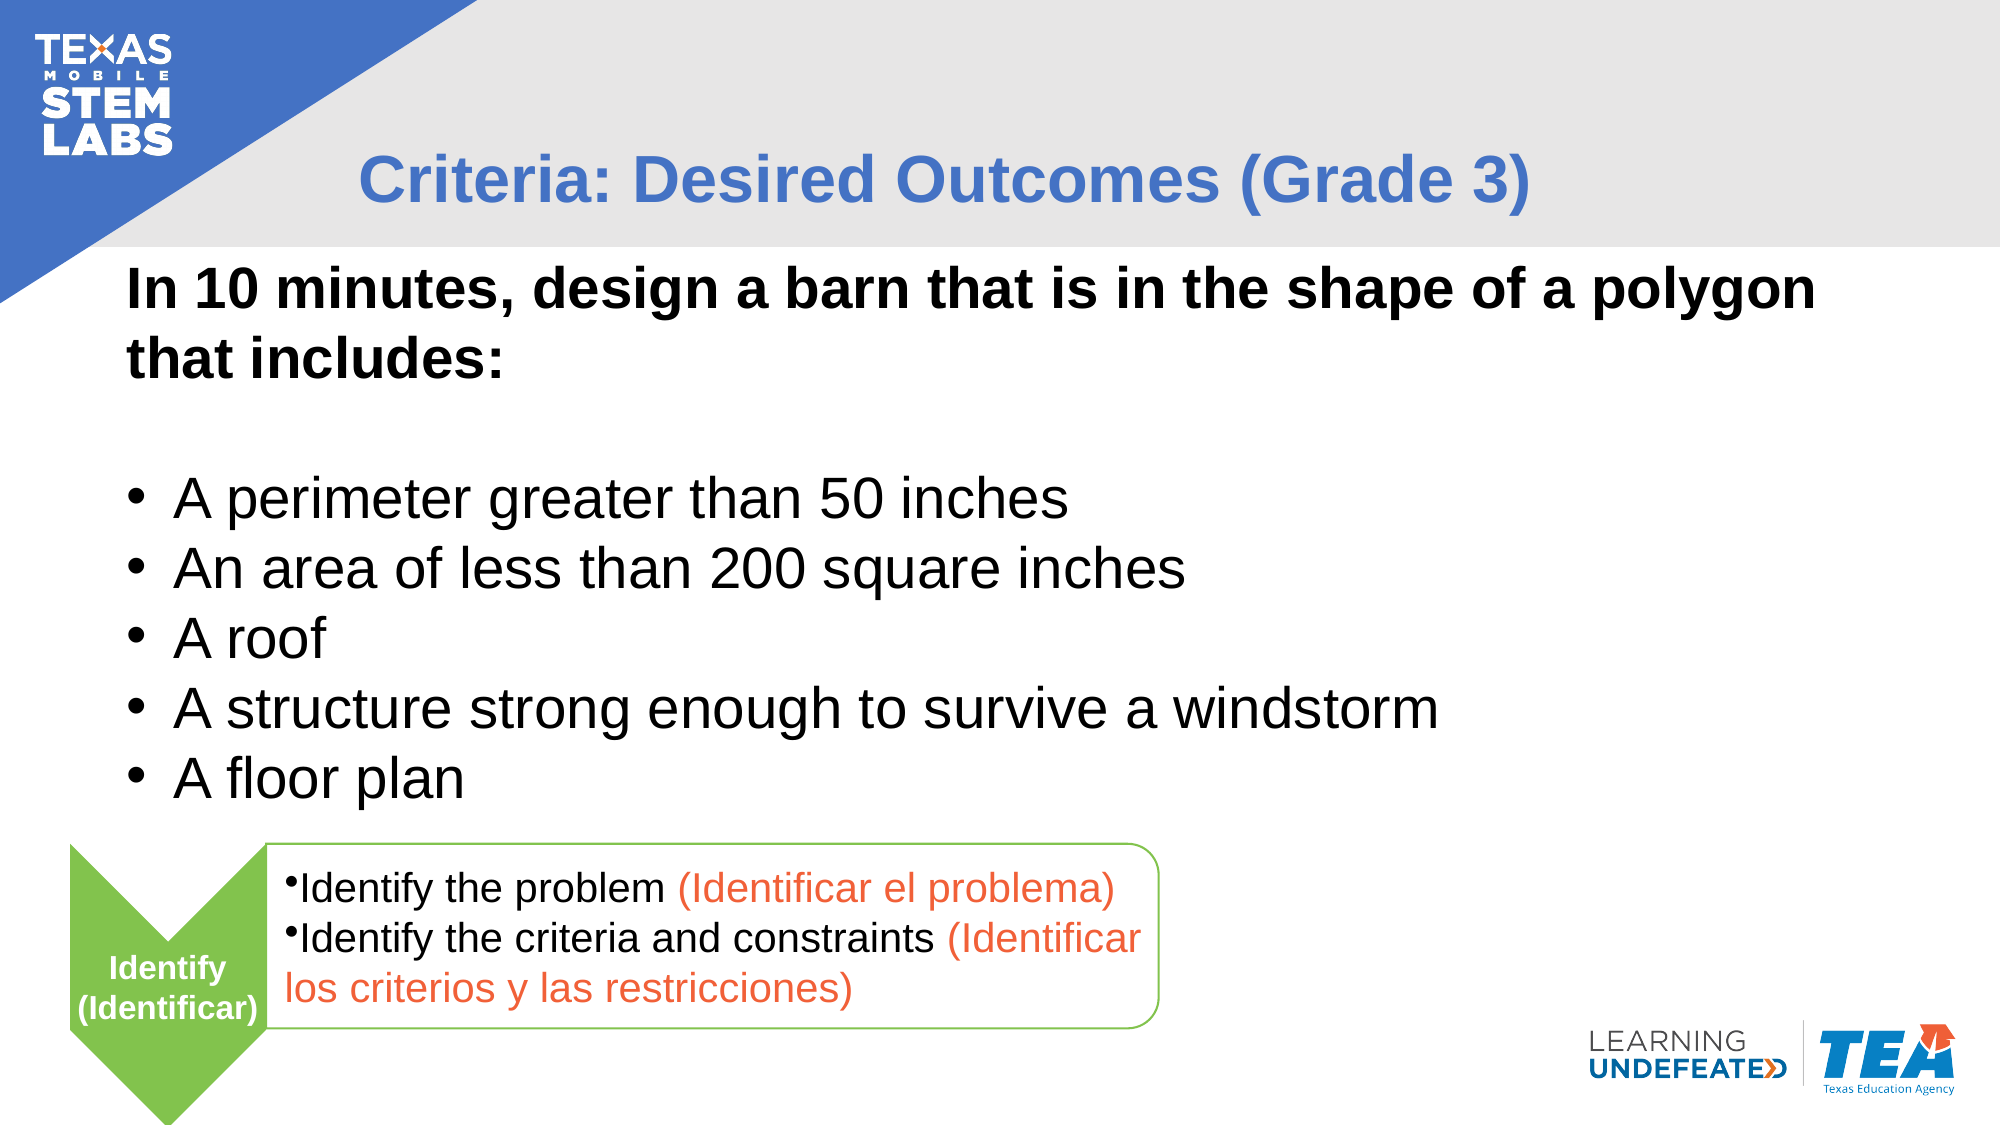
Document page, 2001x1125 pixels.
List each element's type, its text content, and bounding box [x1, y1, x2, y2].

text_box In 10 minutes, design a barn that is in the shape of a polygon that includes: A perimeter greater than 50 inches An area of less than 200 square inches A roof A structure strong enough to survive a windstorm A floor plan [111, 242, 1954, 888]
picture [35, 34, 173, 160]
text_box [70, 843, 1159, 1125]
picture [1590, 1020, 1957, 1096]
title Criteria: Desired Outcomes (Grade 3) [343, 71, 1799, 242]
